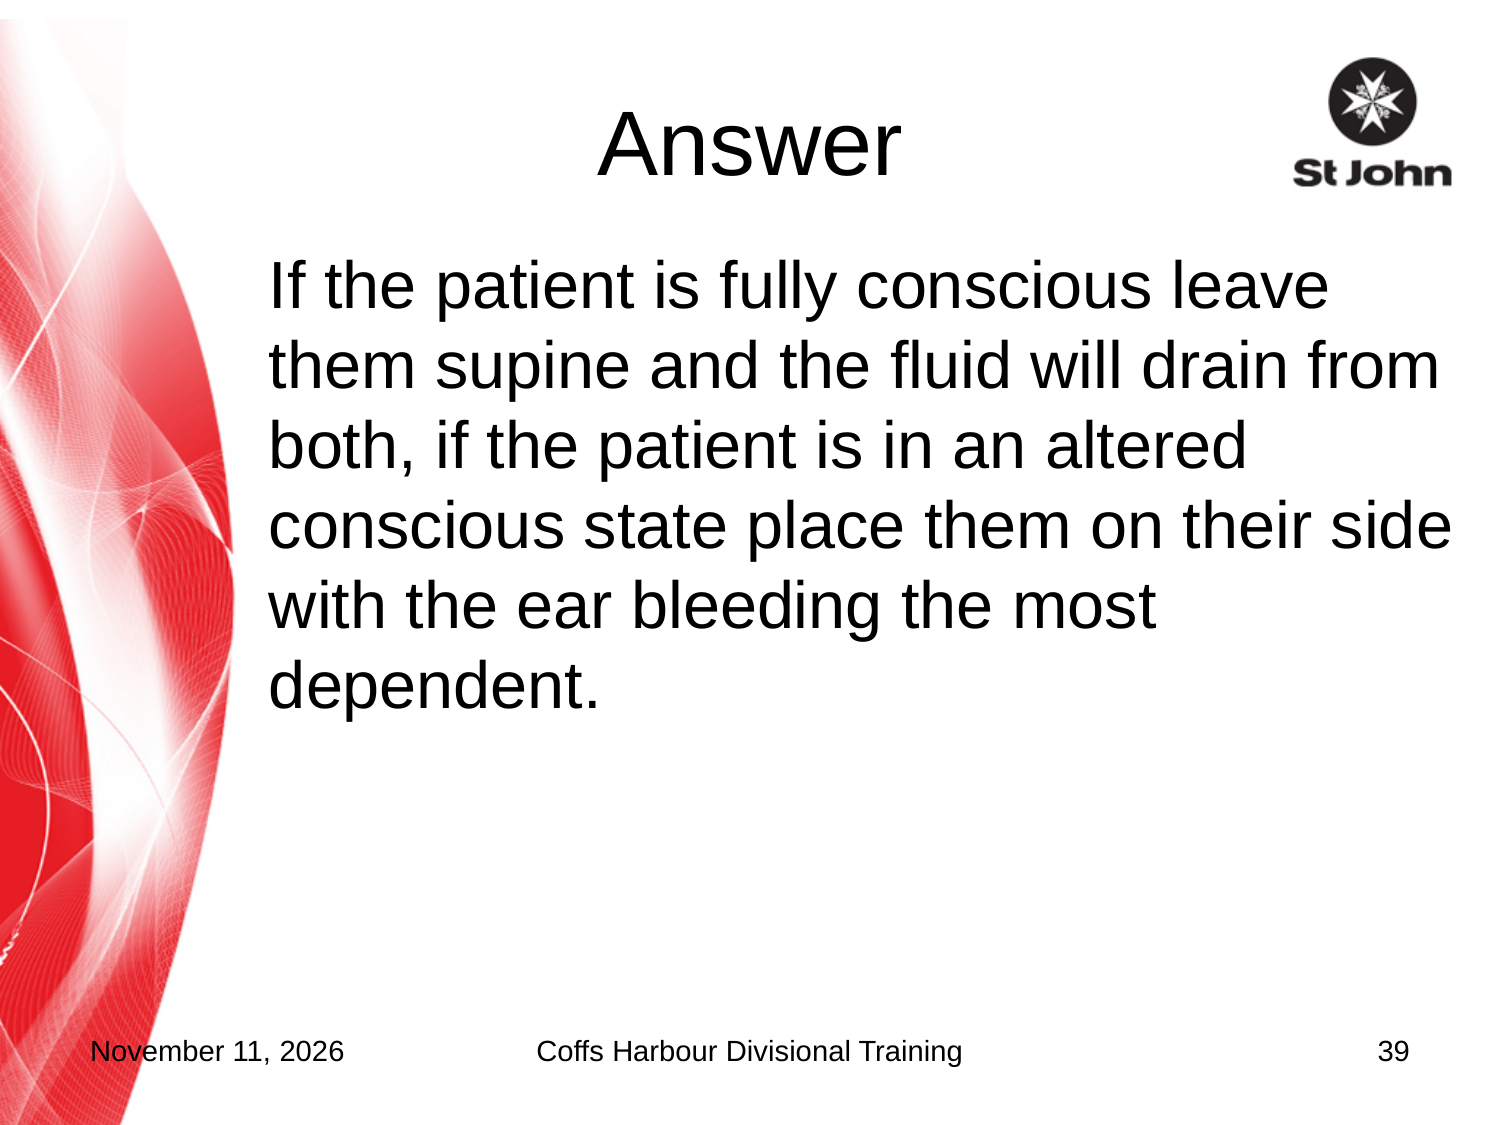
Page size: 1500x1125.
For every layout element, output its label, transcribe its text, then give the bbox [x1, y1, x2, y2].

footer Coffs Harbour Divisional Training [512, 1024, 988, 1103]
picture [0, 19, 1500, 1125]
title Answer [75, 45, 1425, 233]
slide_number 39 [1074, 1024, 1426, 1103]
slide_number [74, 1024, 426, 1103]
list If the patient is fully conscious leave them supine and the fluid will drain from both, if the patient is in an altered conscious state place them on their side with the ear bleeding the most dependent. [253, 234, 1482, 955]
